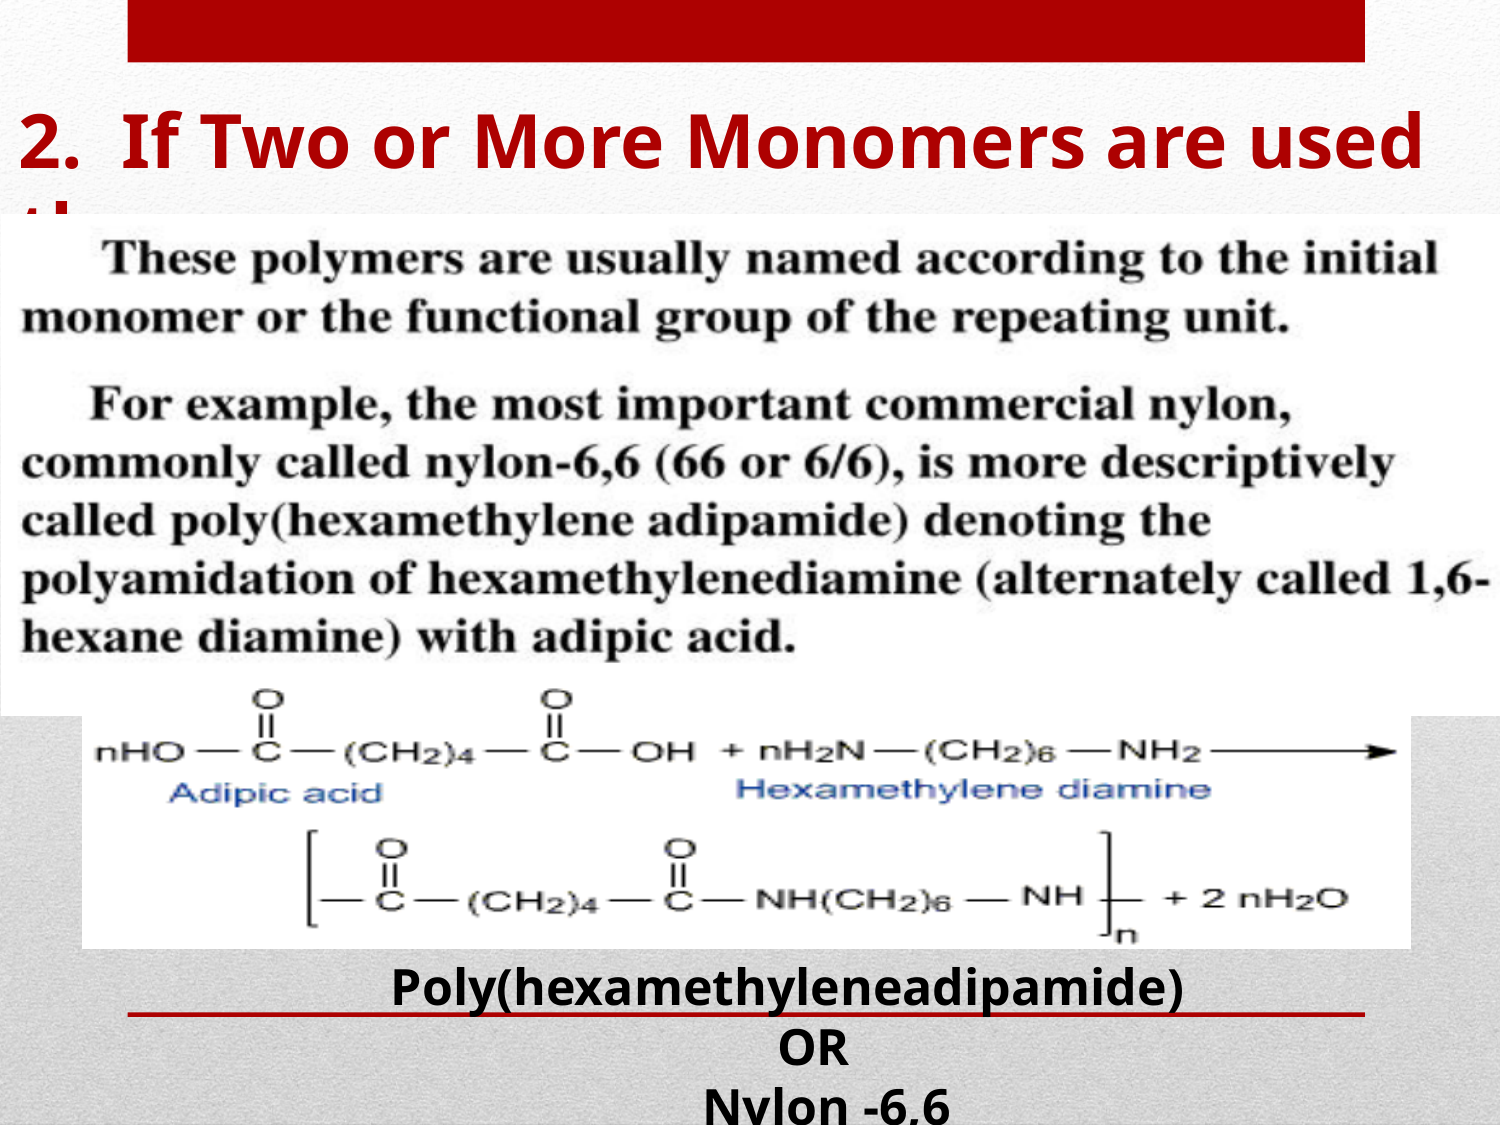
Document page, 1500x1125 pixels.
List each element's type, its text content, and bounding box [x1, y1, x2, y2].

picture [0, 213, 1500, 949]
text_box 2. If Two or More Monomers are used then: [3, 86, 1500, 213]
text_box Poly(hexamethyleneadipamide) OR Nylon -6,6 [374, 960, 1201, 1125]
